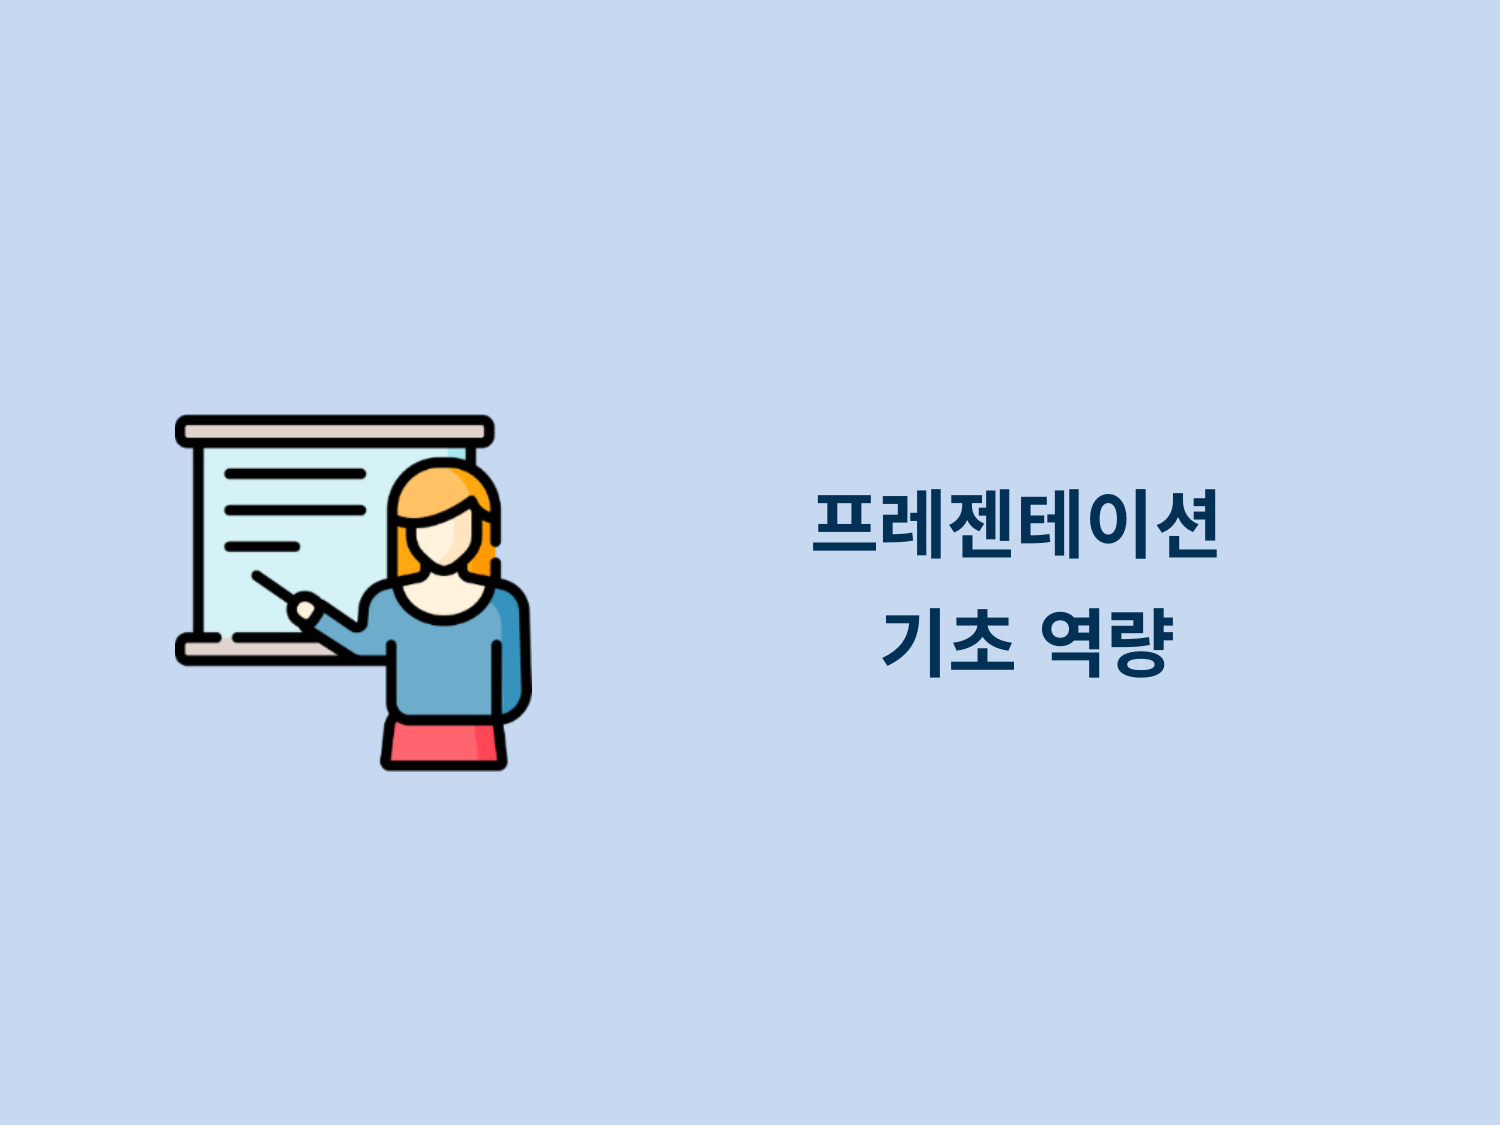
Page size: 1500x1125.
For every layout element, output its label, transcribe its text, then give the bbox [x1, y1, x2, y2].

text_box 프레젠테이션 기초 역량 [572, 456, 1483, 537]
picture [175, 414, 532, 772]
